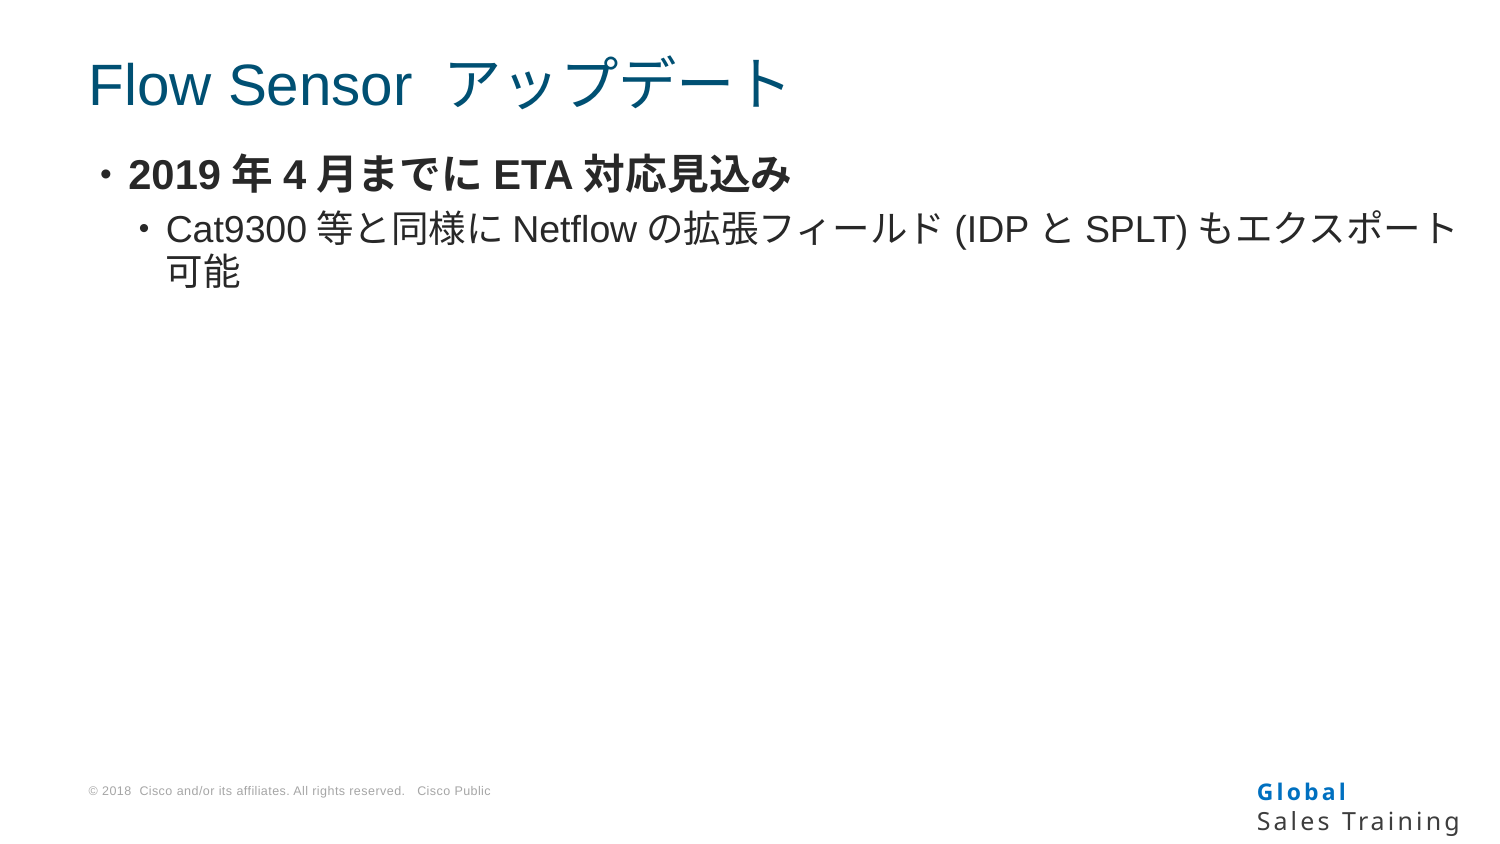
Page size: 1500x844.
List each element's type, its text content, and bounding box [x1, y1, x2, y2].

list 2019年4月までにETA対応見込み Cat9300等と同様にNetflowの拡張フィールド(IDPとSPLT)もエクスポート可能 [75, 143, 1500, 754]
title Flow Sensor アップデート [74, 35, 1444, 142]
